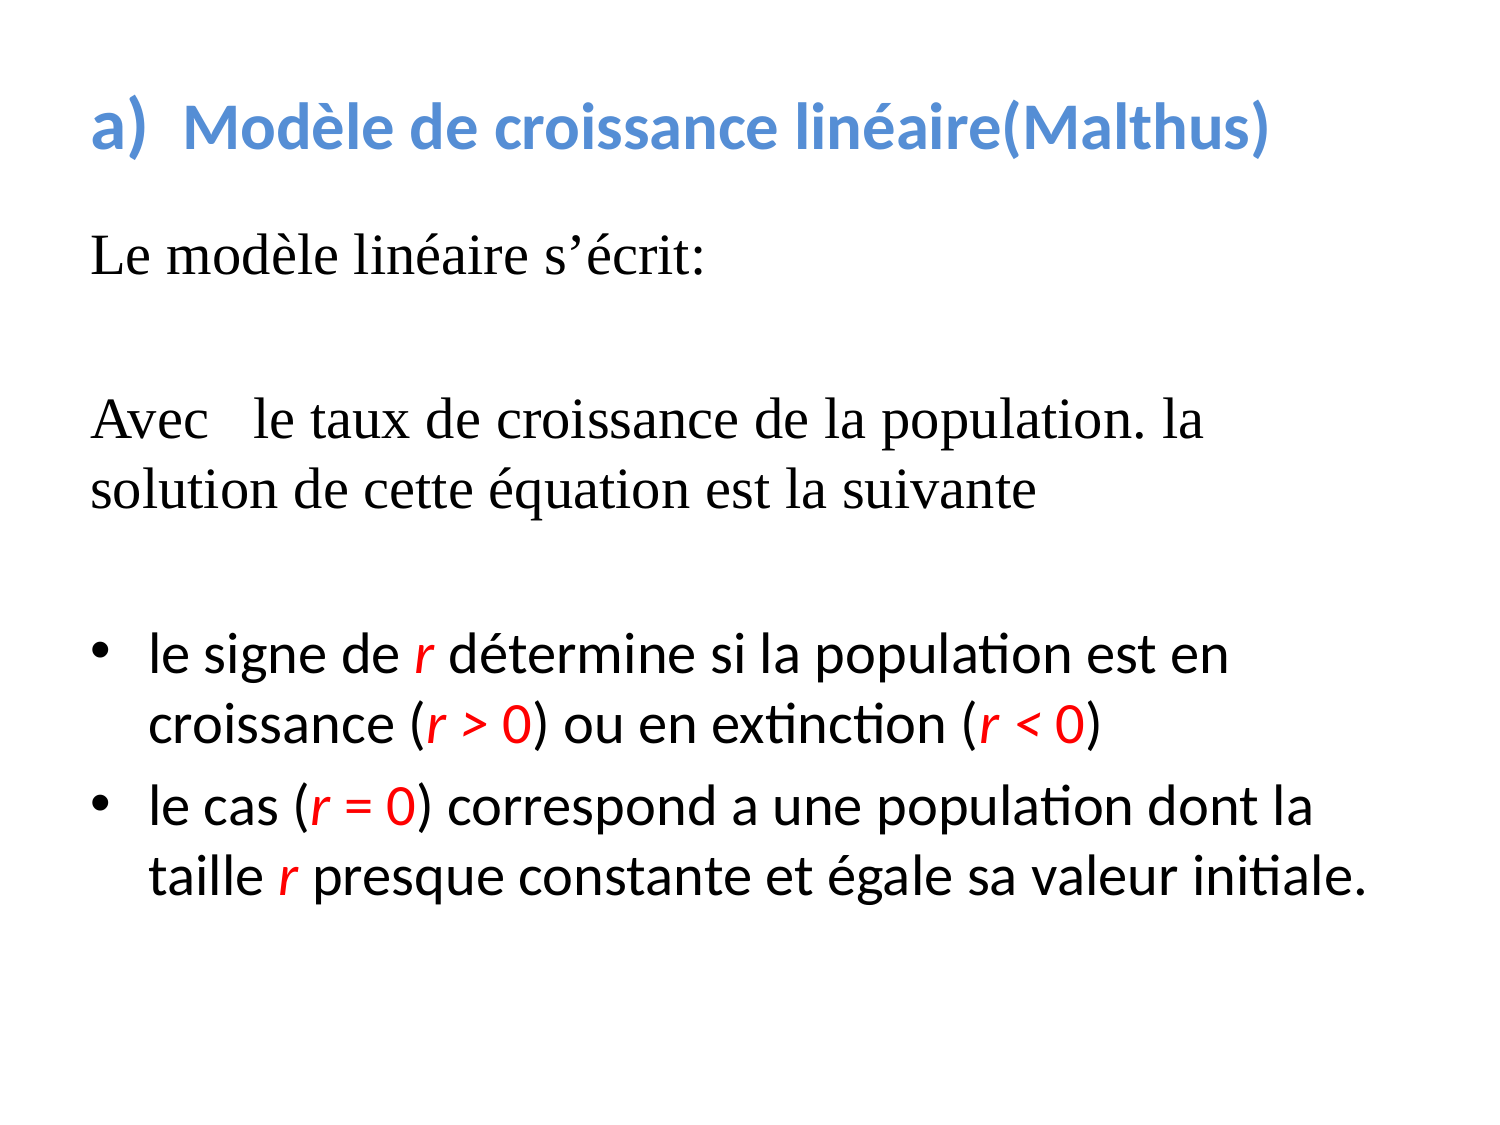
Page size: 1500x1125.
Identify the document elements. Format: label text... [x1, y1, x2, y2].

title a) Modèle de croissance linéaire(Malthus) [75, 45, 1447, 197]
